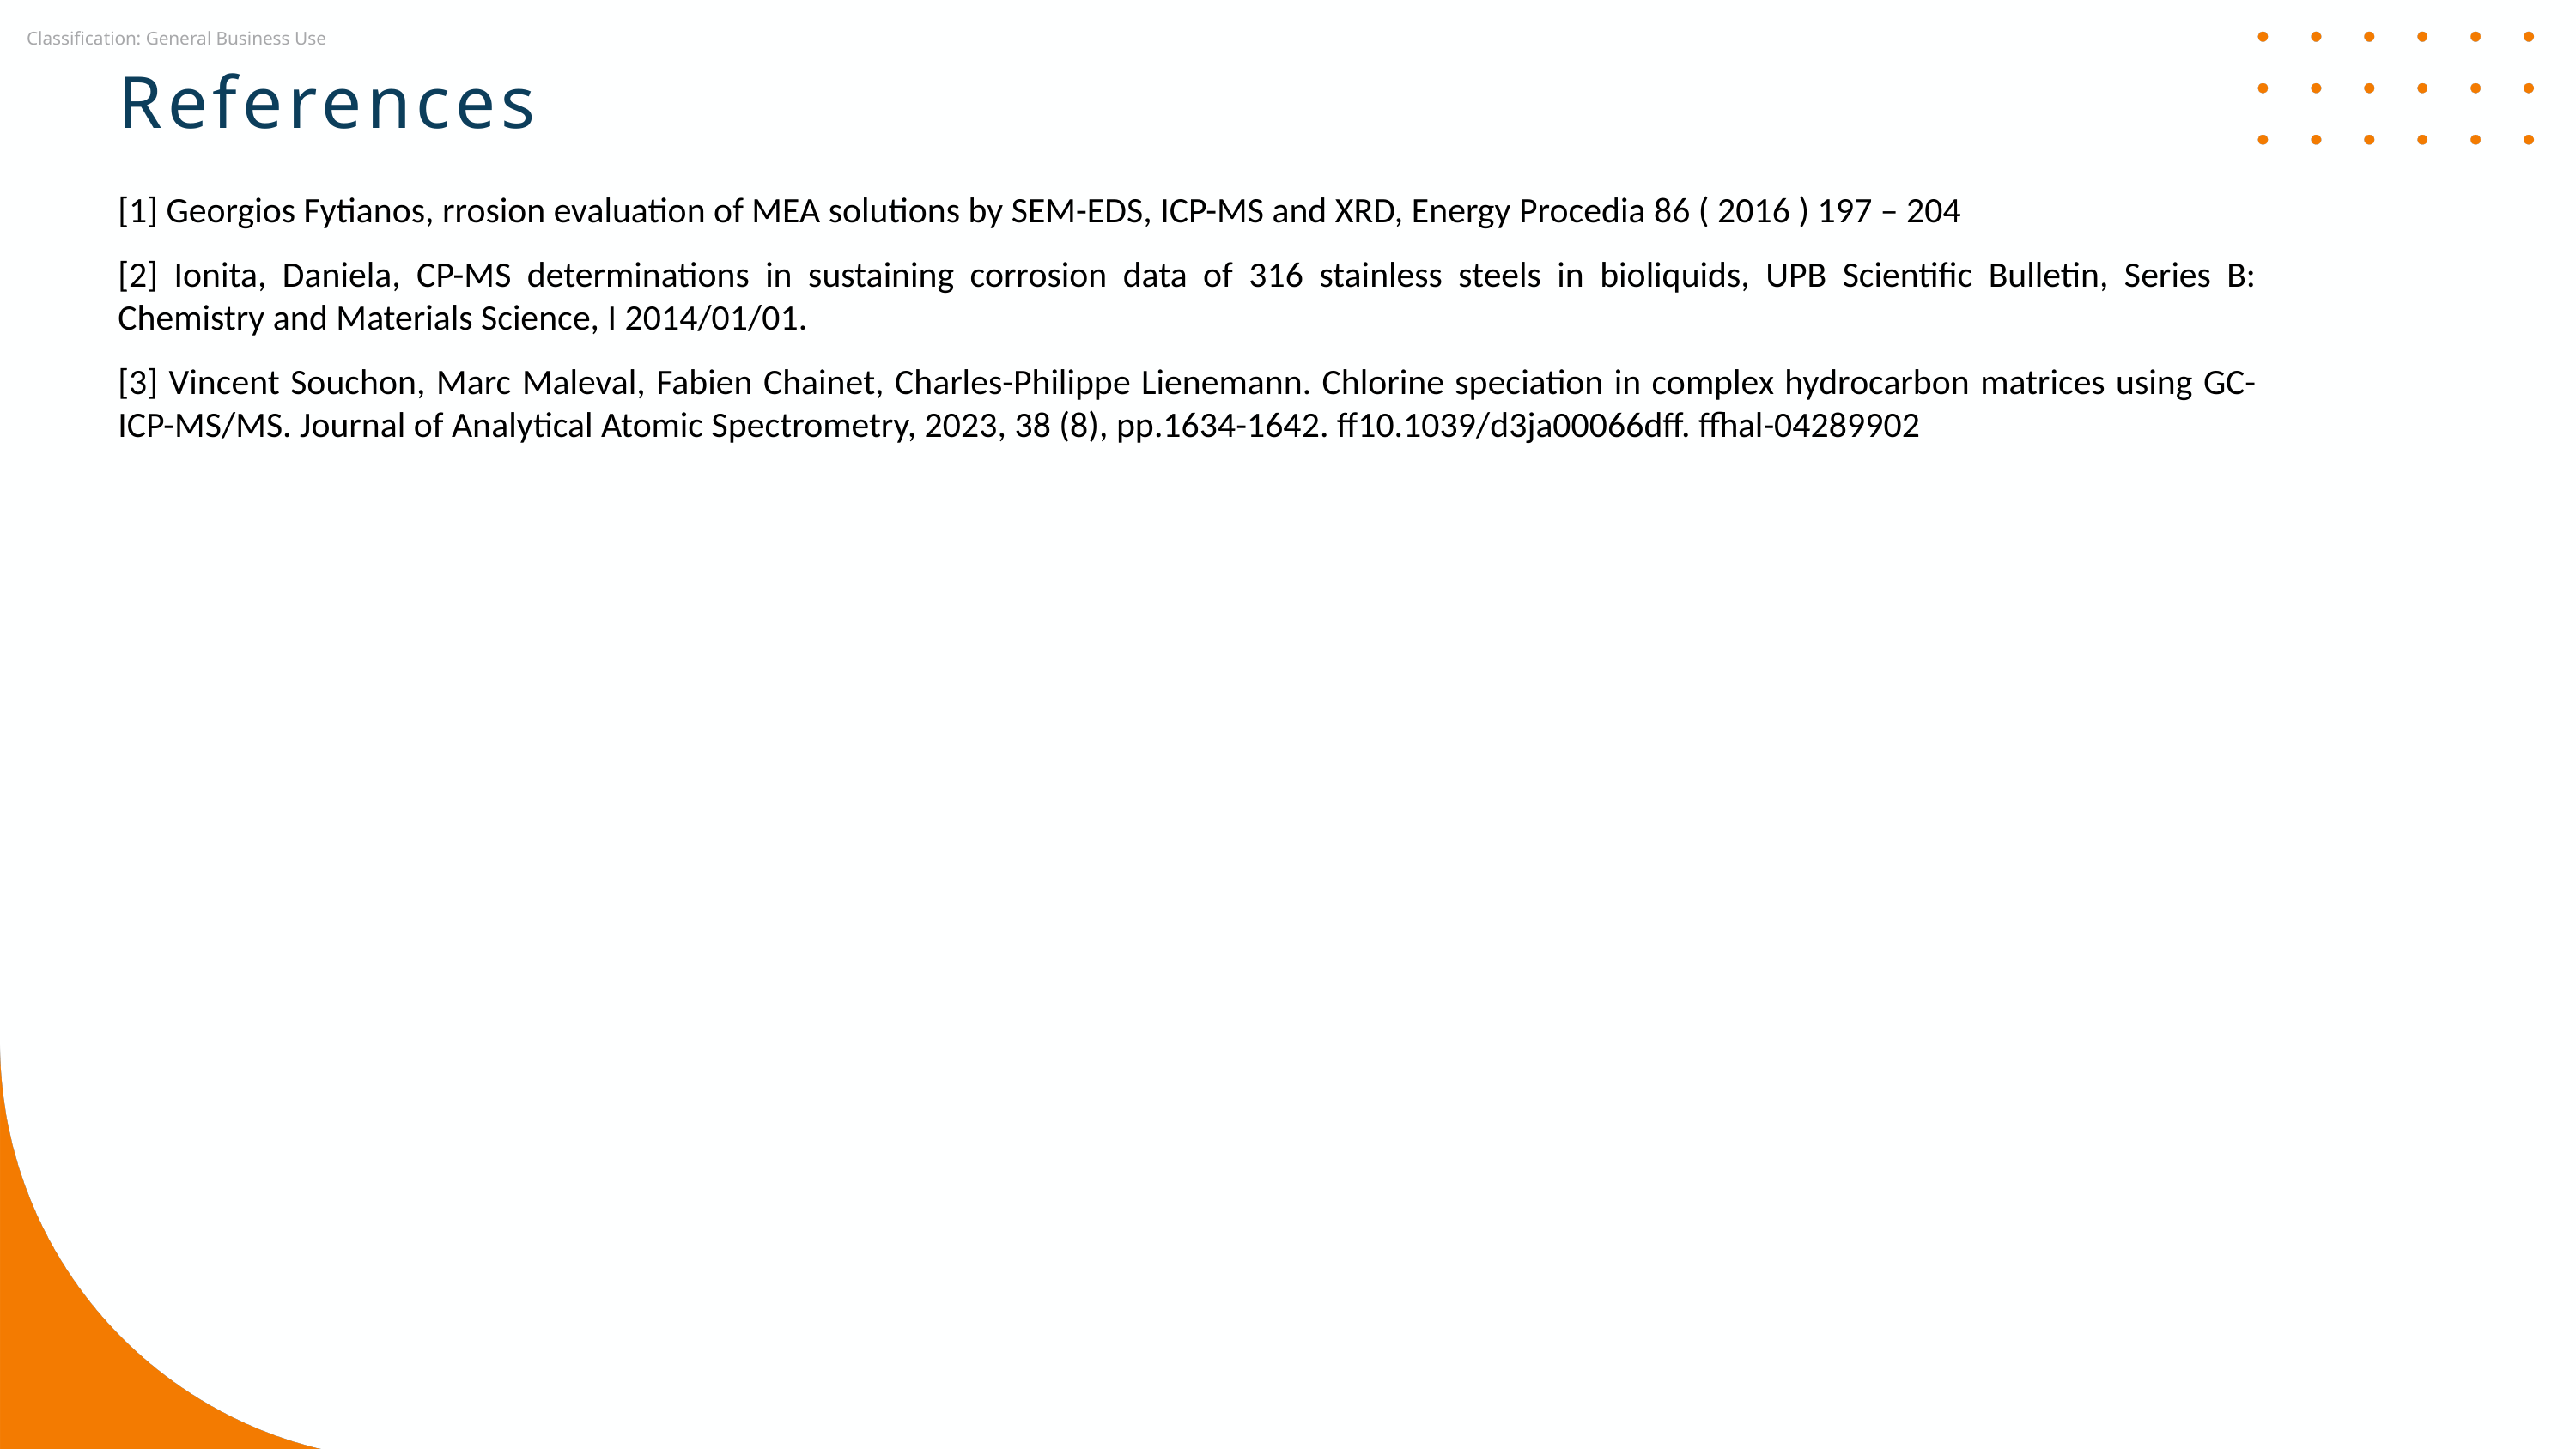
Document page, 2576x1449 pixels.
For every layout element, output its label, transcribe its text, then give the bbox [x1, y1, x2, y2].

text_box [2257, 64, 2576, 145]
text_box [0, 1043, 417, 1449]
text_box [0, 0, 2576, 64]
text_box References [118, 64, 1696, 143]
text_box [1] Georgios Fytianos, rrosion evaluation of MEA solutions by SEM-EDS, ICP-MS and XRD, Energy Procedia 86 ( 2016 ) 197 – 204 [2] Ionita, Daniela, CP-MS determinations in sustaining corrosion data of 316 stainless steels in bioliquids, UPB Scientific Bulletin, Series B: Chemistry and Materials Science, I 2014/01/01. [3] Vincent Souchon, Marc Maleval, Fabien Chainet, Charles-Philippe Lienemann. Chlorine speciation in complex hydrocarbon matrices using GC-ICP-MS/MS. Journal of Analytical Atomic Spectrometry, 2023, 38 (8), pp.1634-1642. ff10.1039/d3ja00066dff. ffhal-04289902 [118, 186, 2258, 510]
